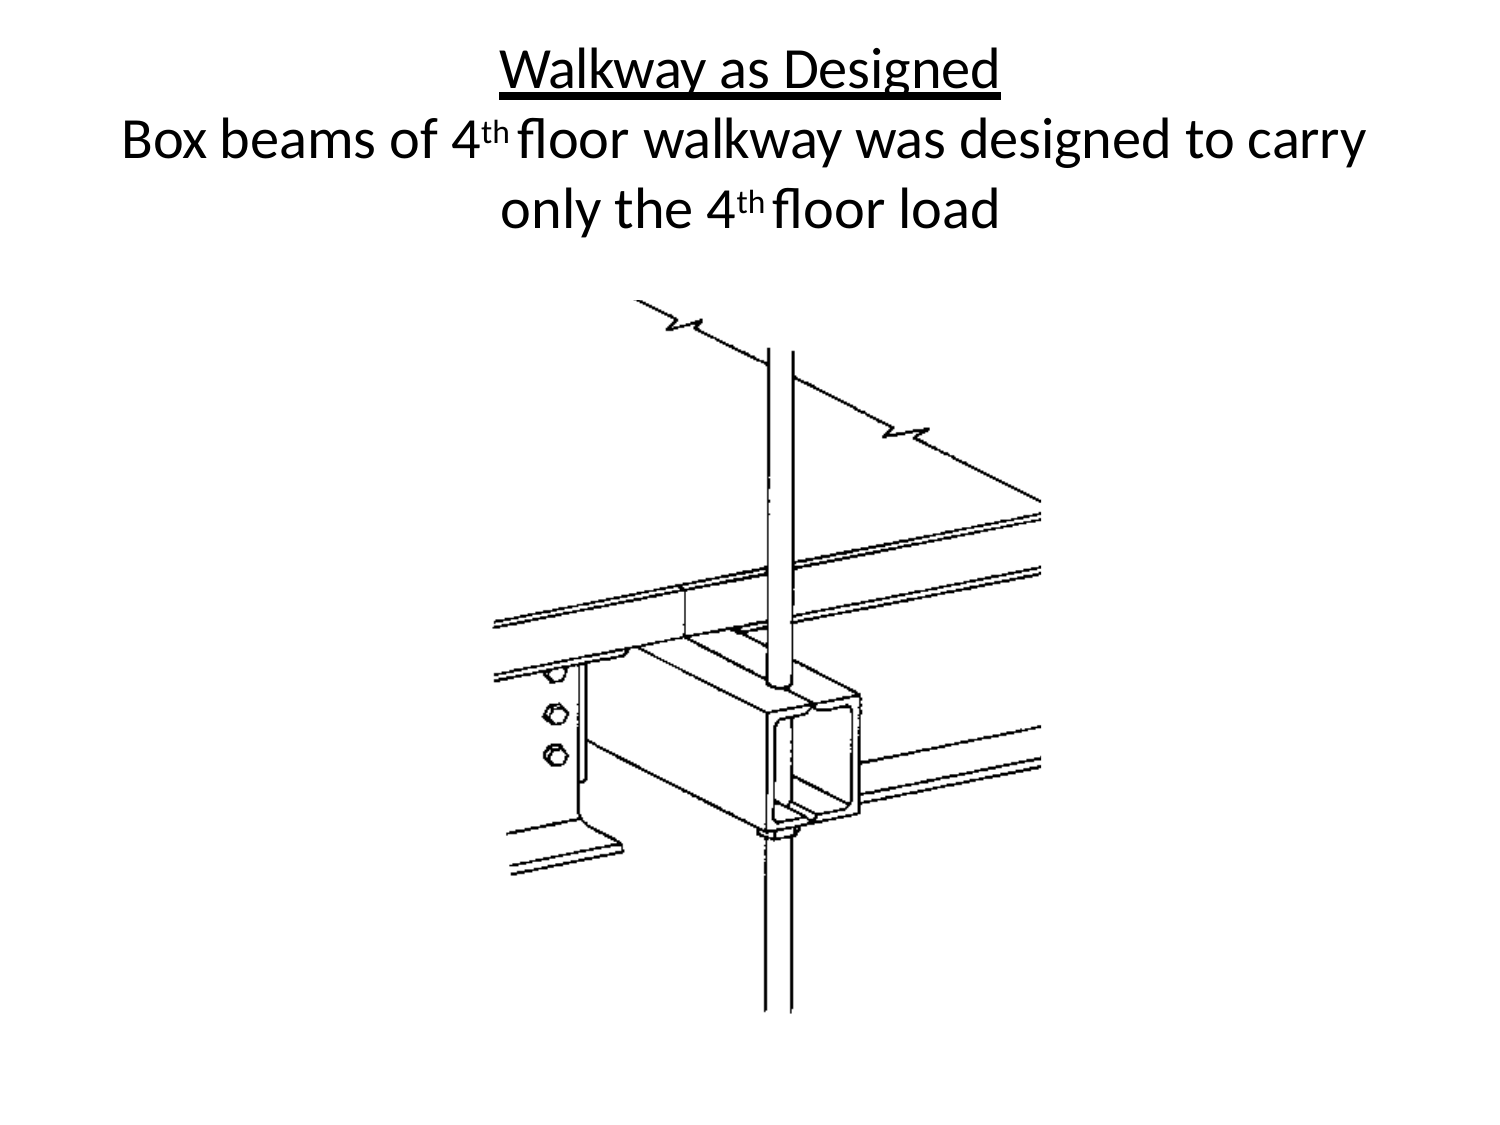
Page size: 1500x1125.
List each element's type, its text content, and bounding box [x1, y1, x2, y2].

text_box Walkway as Designed Box beams of 4th floor walkway was designed to carry only the 4th floor load [115, 30, 1385, 241]
text_box [462, 299, 1042, 1043]
